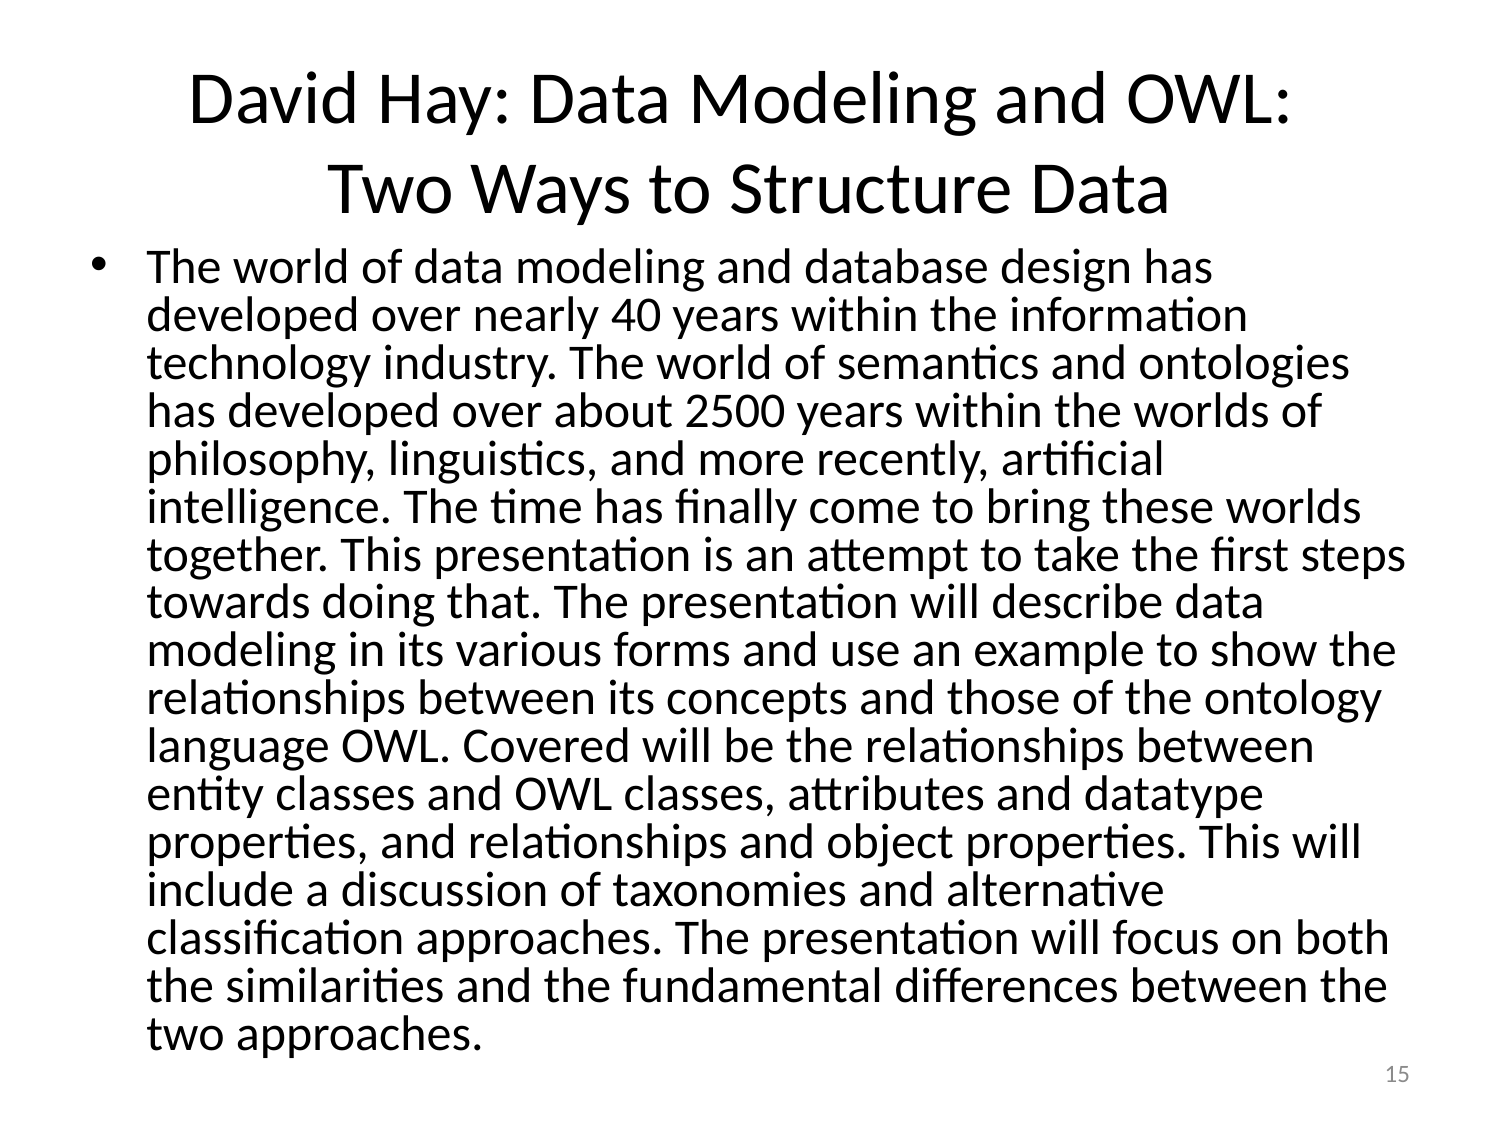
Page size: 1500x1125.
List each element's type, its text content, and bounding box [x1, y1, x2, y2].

list The world of data modeling and database design has developed over nearly 40 years within the information technology industry. The world of semantics and ontologies has developed over about 2500 years within the worlds of philosophy, linguistics, and more recently, artificial intelligence. The time has finally come to bring these worlds together. This presentation is an attempt to take the first steps towards doing that. The presentation will describe data modeling in its various forms and use an example to show the relationships between its concepts and those of the ontology language OWL. Covered will be the relationships between entity classes and OWL classes, attributes and datatype properties, and relationships and object properties. This will include a discussion of taxonomies and alternative classification approaches. The presentation will focus on both the similarities and the fundamental differences between the two approaches. [74, 237, 1426, 1101]
title David Hay: Data Modeling and OWL: Two Ways to Structure Data [74, 44, 1426, 233]
